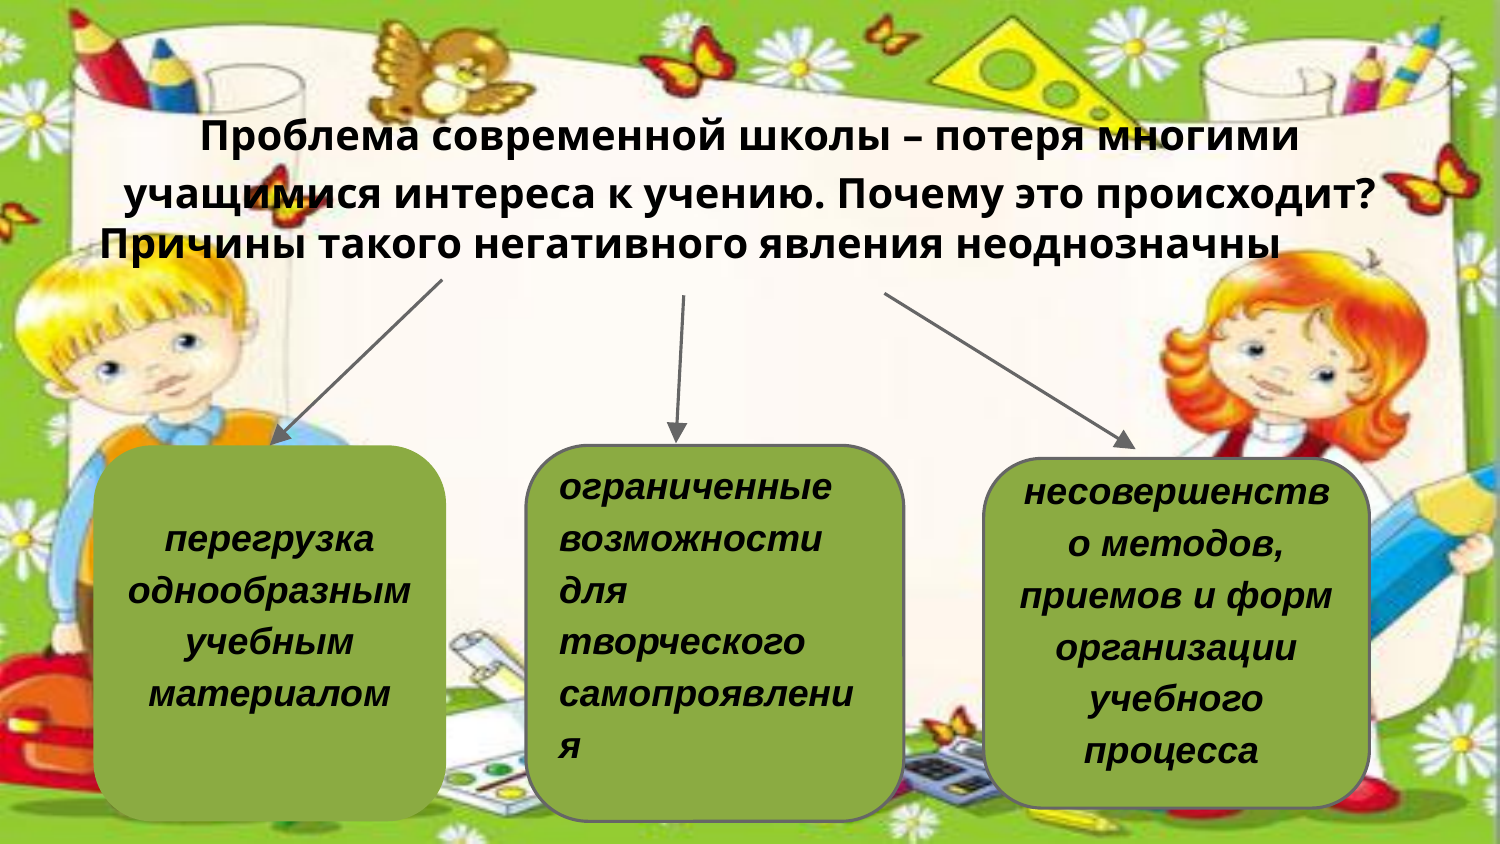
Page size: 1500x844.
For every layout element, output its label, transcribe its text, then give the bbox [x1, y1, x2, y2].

title Проблема современной школы – потеря многими учащимися интереса к учению. Почему это происходит? Причины такого негативного явления неоднозначны [75, 33, 1425, 282]
text_box несовершенство методов, приемов и форм организации учебного процесса [983, 458, 1370, 809]
text_box ограниченные возможности для творческого самопроявления [525, 445, 904, 822]
text_box перегрузка однообразным учебным материалом [93, 445, 447, 822]
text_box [675, 295, 684, 444]
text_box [269, 279, 443, 446]
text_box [884, 293, 1136, 450]
picture [0, 0, 1500, 844]
